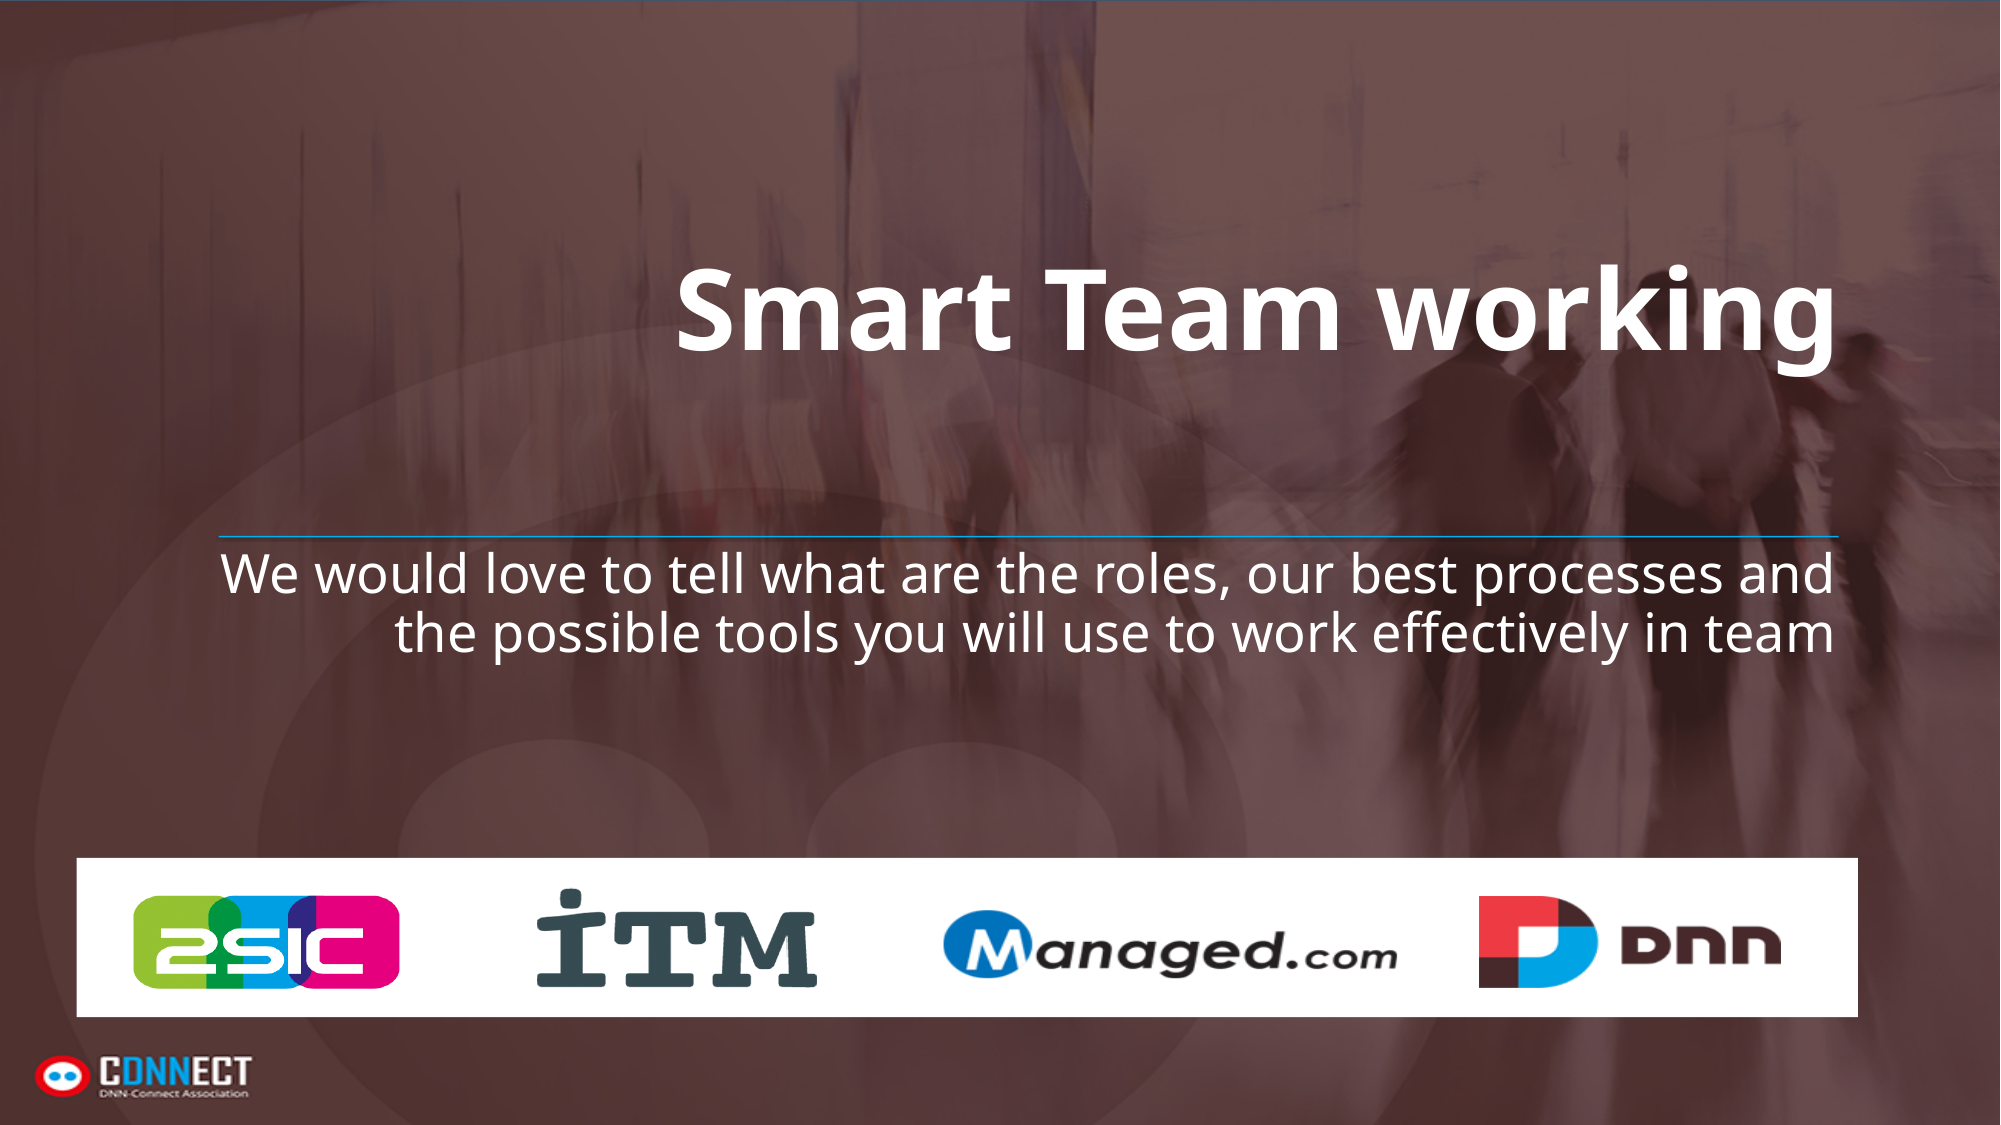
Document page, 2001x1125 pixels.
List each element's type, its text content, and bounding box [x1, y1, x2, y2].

title Smart Team working [157, 81, 1858, 530]
picture [0, 1, 2000, 1125]
list We would love to tell what are the roles, our best processes and the possible tools you will use to work effectively in team [157, 539, 1858, 787]
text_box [76, 857, 1858, 1018]
